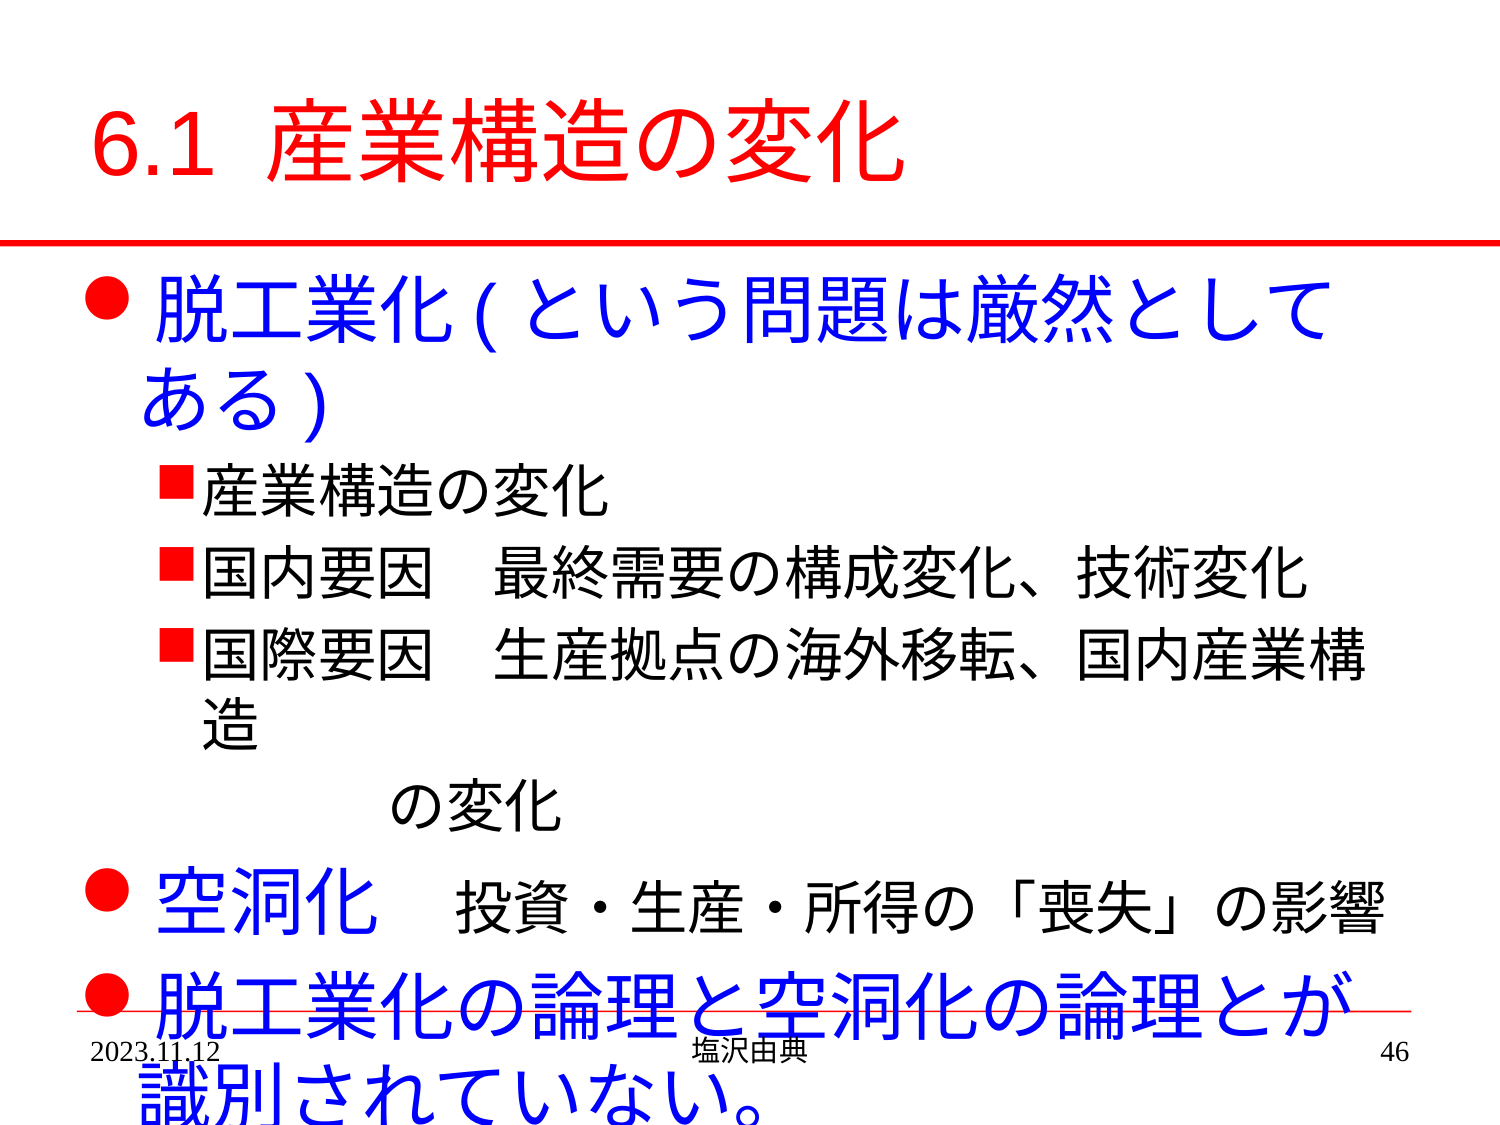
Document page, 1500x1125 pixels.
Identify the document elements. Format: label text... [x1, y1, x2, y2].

slide_number 46 [1074, 1024, 1425, 1103]
title 6.1 産業構造の変化 [75, 45, 1425, 233]
footer 塩沢由典 [512, 1024, 988, 1103]
list 脱工業化(という問題は厳然としてある) 産業構造の変化 国内要因 最終需要の構成変化、技術変化 国際要因 生産拠点の海外移転、国内産業構造 の変化 空洞化 投資・生産・所得の「喪失」の影響 脱工業化の論理と空洞化の論理とが識別されていない。 [64, 255, 1415, 998]
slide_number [75, 1024, 425, 1103]
